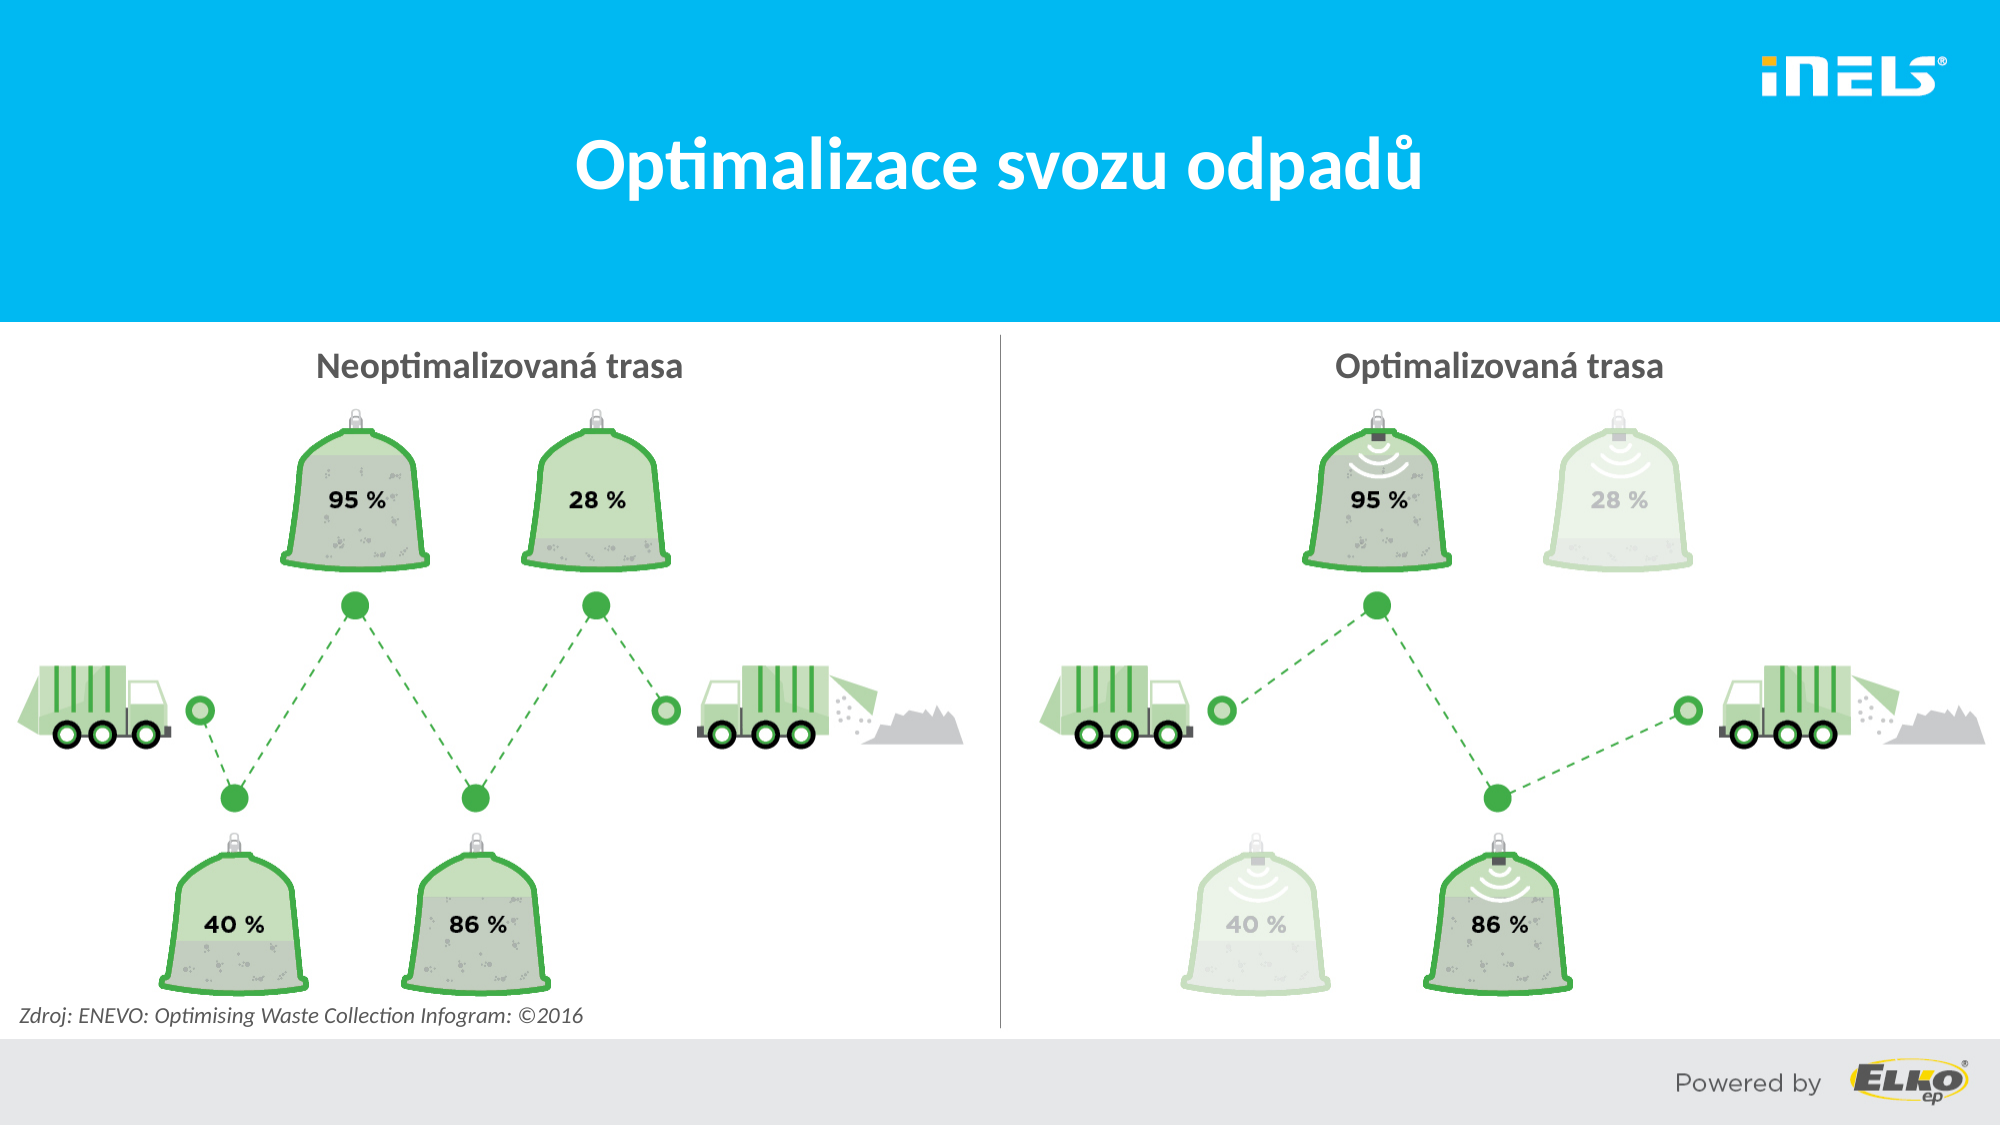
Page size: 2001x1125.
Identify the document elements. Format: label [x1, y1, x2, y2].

picture [913, 153, 939, 189]
picture [944, 153, 976, 189]
picture [1102, 153, 1126, 188]
picture [1189, 153, 1223, 189]
picture [773, 153, 803, 189]
picture [1787, 57, 1827, 96]
picture [1838, 57, 1871, 66]
picture [1911, 57, 1934, 66]
picture [830, 137, 840, 147]
picture [1027, 153, 1059, 188]
picture [630, 153, 662, 200]
picture [577, 140, 623, 189]
picture [0, 323, 2000, 1125]
picture [666, 142, 704, 189]
picture [1397, 135, 1411, 149]
picture [1838, 73, 1871, 96]
picture [831, 153, 839, 188]
picture [1388, 153, 1419, 189]
picture [1882, 57, 1934, 96]
picture [847, 153, 871, 188]
picture [714, 153, 765, 188]
picture [812, 137, 820, 188]
picture [1271, 153, 1303, 200]
picture [1229, 137, 1261, 189]
picture [1763, 73, 1776, 96]
picture [1133, 153, 1164, 189]
picture [1346, 137, 1378, 189]
picture [876, 153, 906, 189]
picture [695, 137, 705, 147]
picture [999, 153, 1023, 189]
picture [1310, 153, 1340, 189]
picture [1763, 57, 1776, 66]
picture [1063, 153, 1097, 189]
